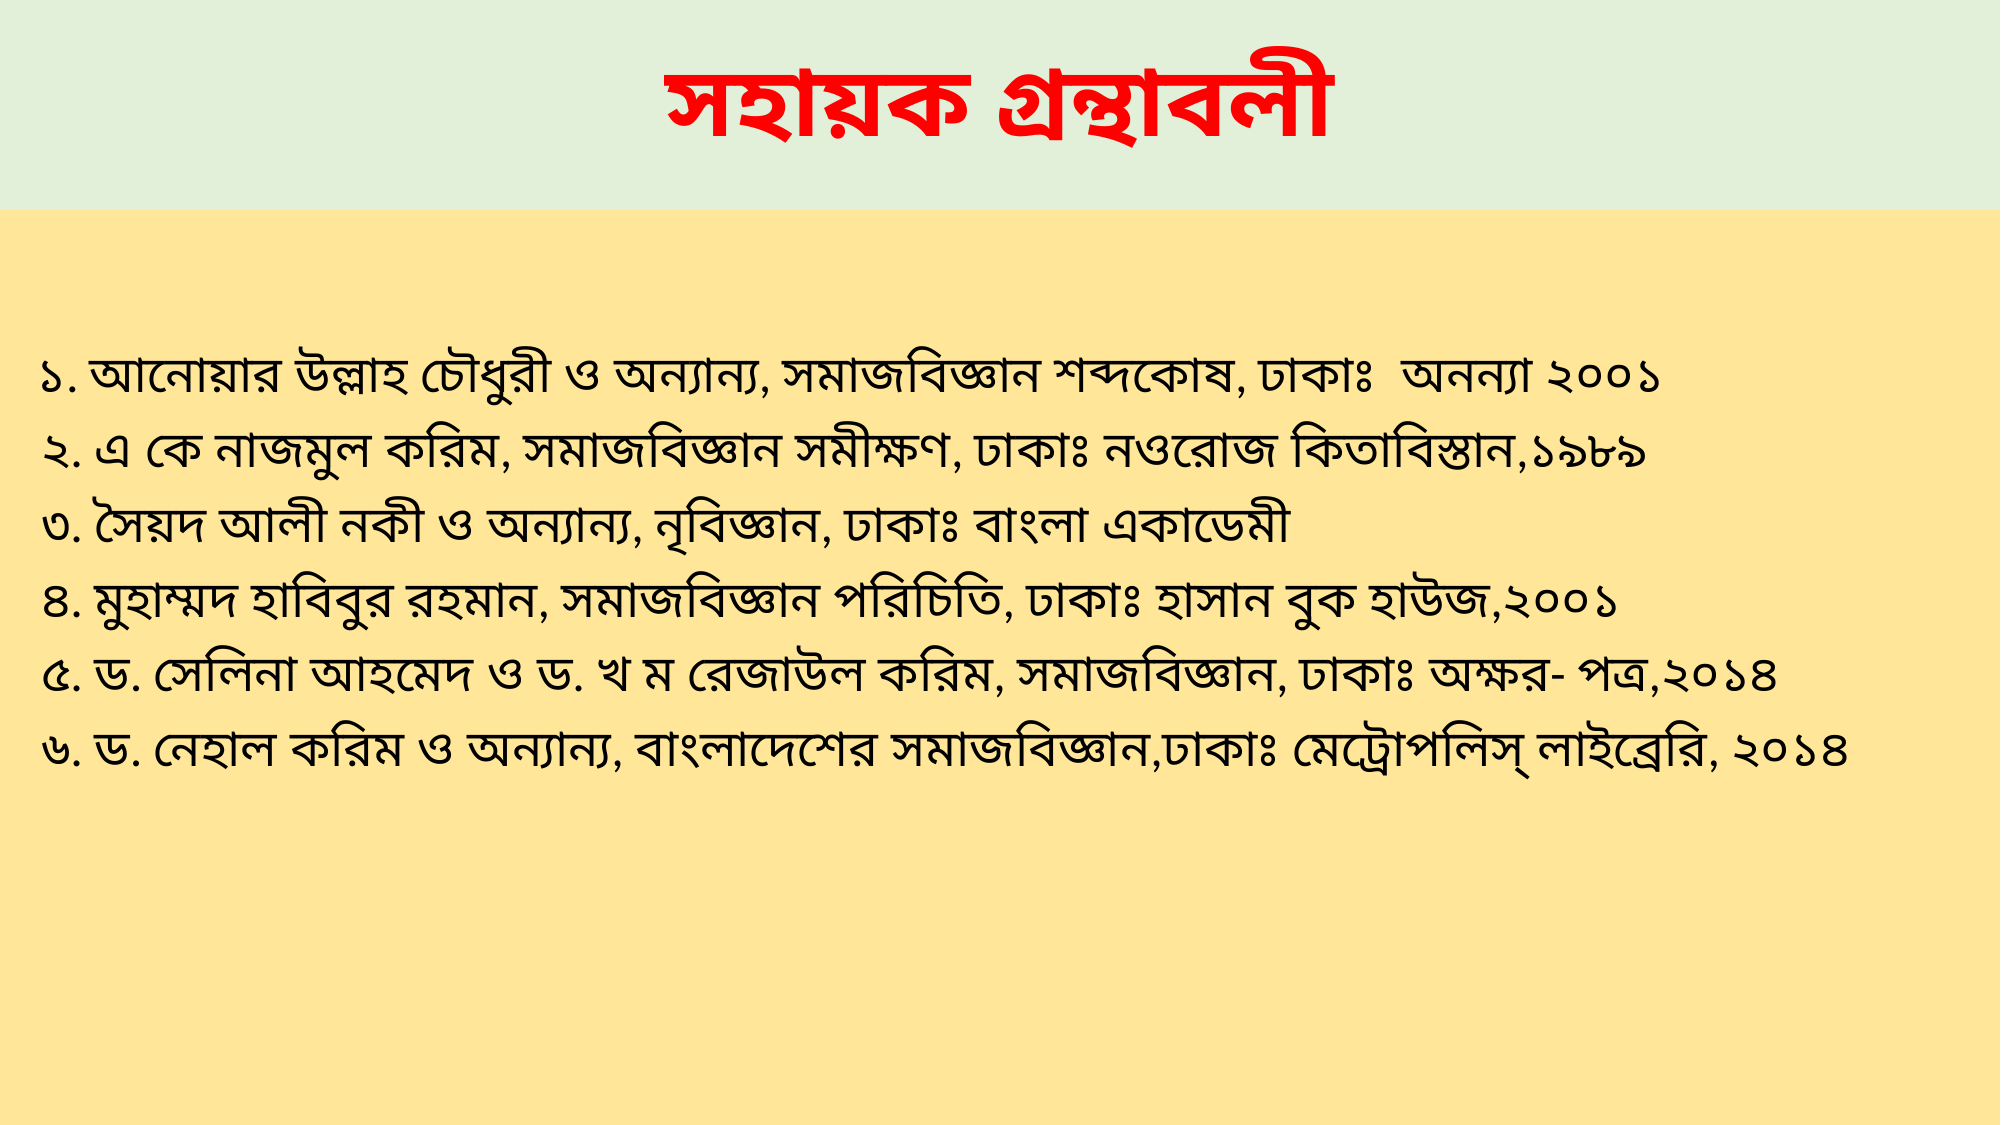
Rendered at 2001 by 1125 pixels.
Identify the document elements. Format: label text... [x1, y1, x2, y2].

title সহায়ক গ্রন্থাবলী [0, 0, 2000, 210]
list ১. আনোয়ার উল্লাহ চৌধুরী ও অন্যান্য, সমাজবিজ্ঞান শব্দকোষ, ঢাকাঃ অনন্যা ২০০১ ২. এ কে নাজমুল করিম, সমাজবিজ্ঞান সমীক্ষণ, ঢাকাঃ নওরোজ কিতাবিস্তান,১৯৮৯ ৩. সৈয়দ আলী নকী ও অন্যান্য, নৃবিজ্ঞান, ঢাকাঃ বাংলা একাডেমী ৪. মুহাম্মদ হাবিবুর রহমান, সমাজবিজ্ঞান পরিচিতি, ঢাকাঃ হাসান বুক হাউজ,২০০১ ৫. ড. সেলিনা আহমেদ ও ড. খ ম রেজাউল করিম, সমাজবিজ্ঞান, ঢাকাঃ অক্ষর- পত্র,২০১৪ ৬. ড. নেহাল করিম ও অন্যান্য, বাংলাদেশের সমাজবিজ্ঞান,ঢাকাঃ মেট্রোপলিস্‌ লাইব্রেরি, ২০১৪ [0, 210, 2000, 1125]
